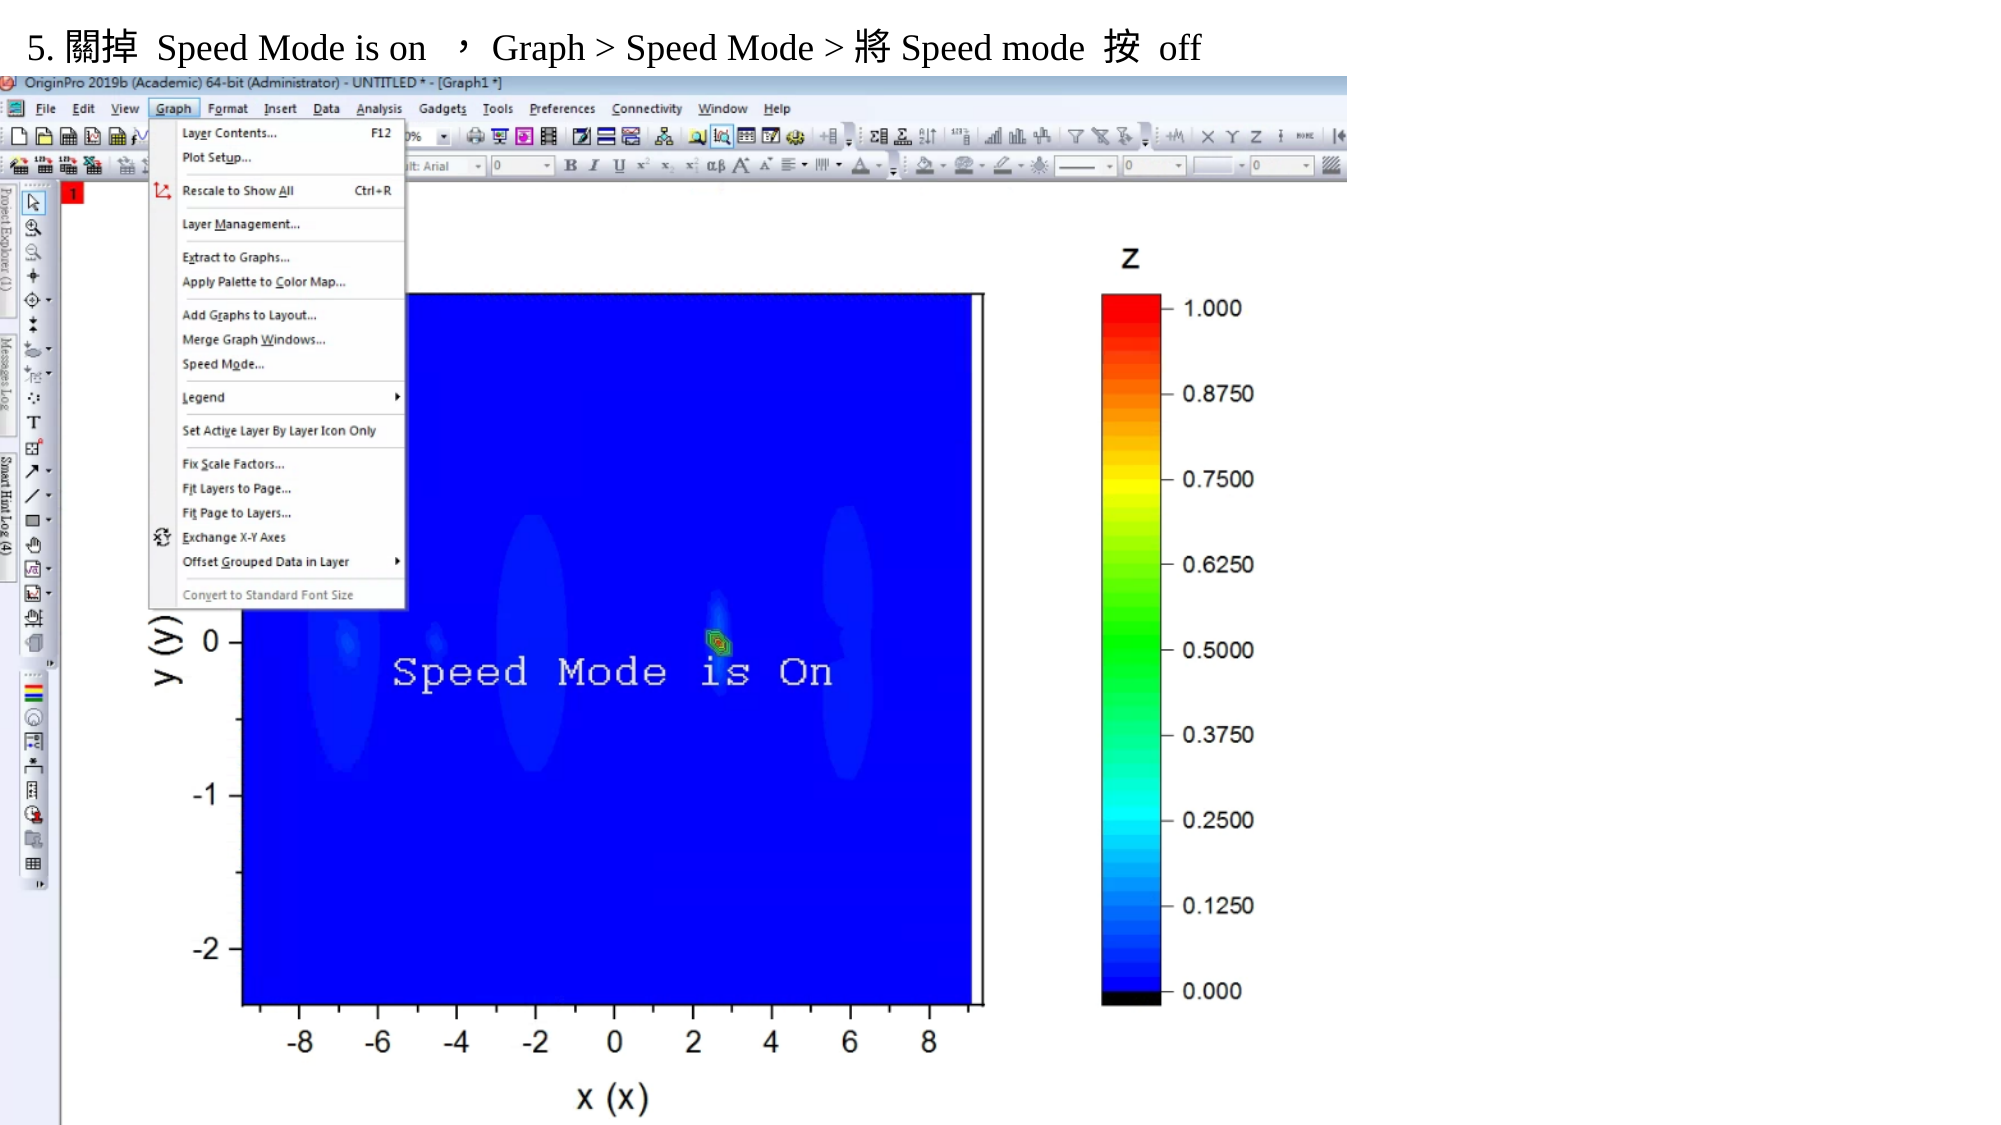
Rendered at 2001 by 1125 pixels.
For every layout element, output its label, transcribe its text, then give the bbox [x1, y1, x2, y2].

text_box 5.關掉 Speed Mode is on ，Graph > Speed Mode >將Speed mode 按 off [12, 15, 1803, 76]
picture [0, 76, 1347, 1125]
